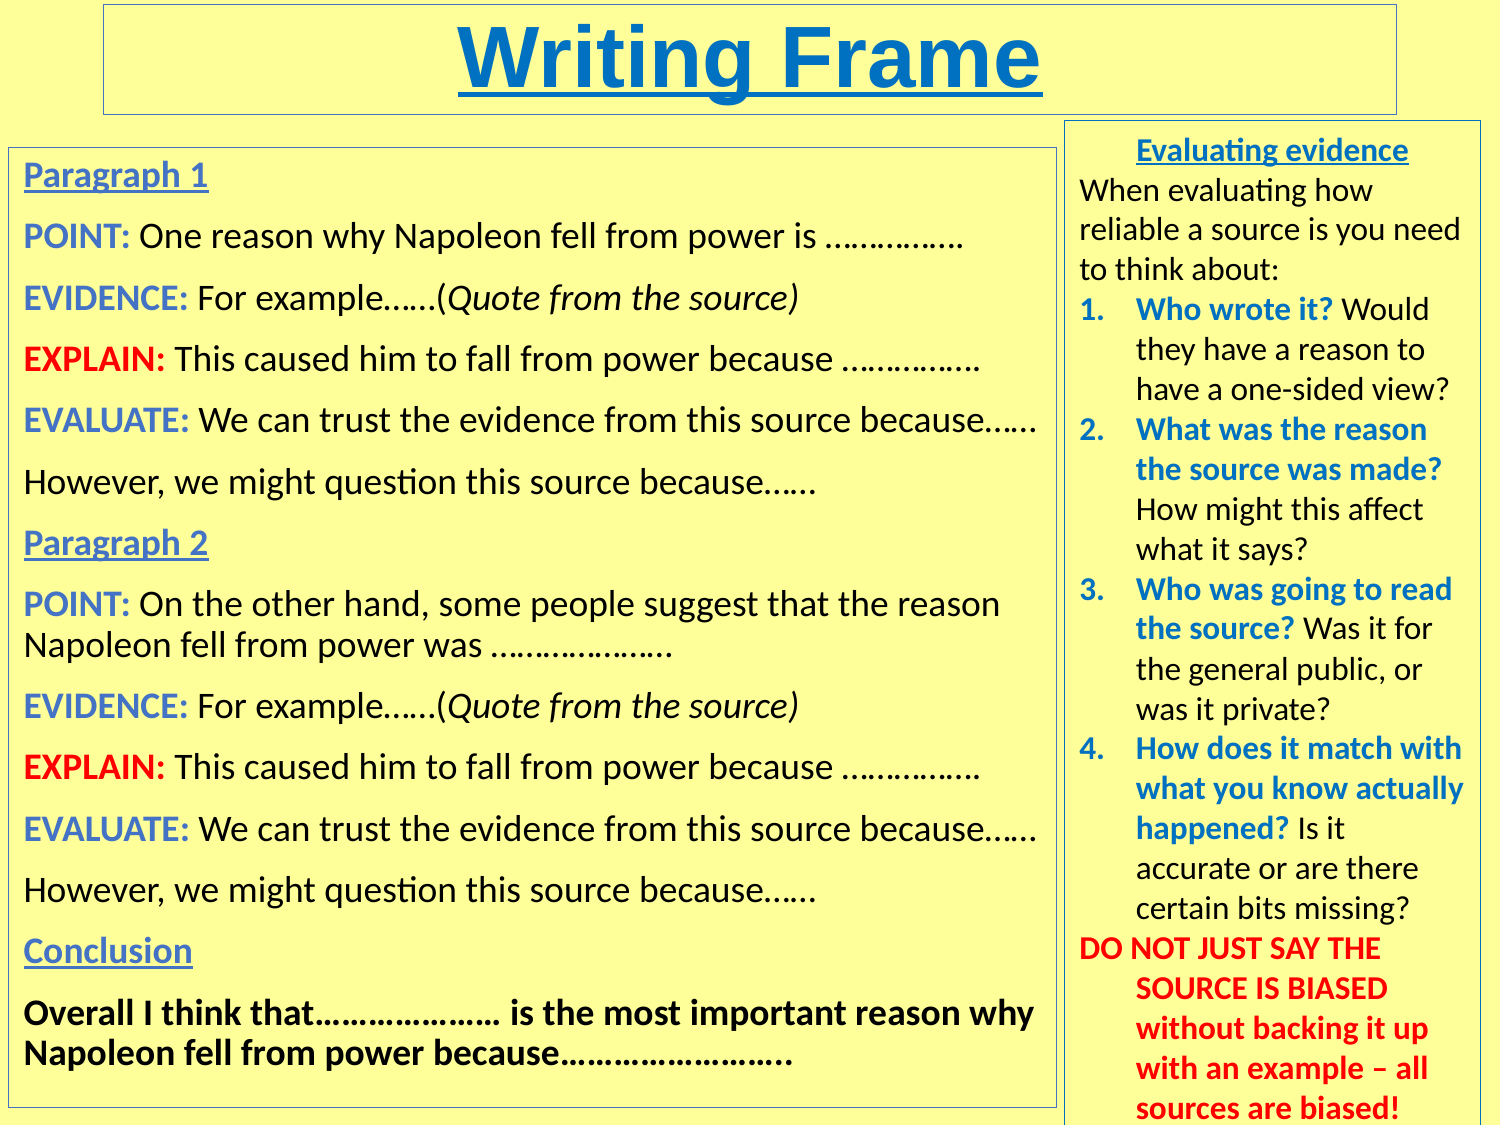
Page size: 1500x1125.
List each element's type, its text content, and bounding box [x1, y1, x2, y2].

text_box Evaluating evidence When evaluating how reliable a source is you need to think about: Who wrote it? Would they have a reason to have a one-sided view? What was the reason the source was made? How might this affect what it says? Who was going to read the source? Was it for the general public, or was it private? How does it match with what you know actually happened? Is it accurate or are there certain bits missing? DO NOT JUST SAY THE SOURCE IS BIASED without backing it up with an example – all sources are biased! [1064, 120, 1481, 1125]
list Paragraph 1 POINT: One reason why Napoleon fell from power is ……………. EVIDENCE: For example……(Quote from the source) EXPLAIN: This caused him to fall from power because ……………. EVALUATE: We can trust the evidence from this source because…… However, we might question this source because…… Paragraph 2 POINT: On the other hand, some people suggest that the reason Napoleon fell from power was ………………… EVIDENCE: For example……(Quote from the source) EXPLAIN: This caused him to fall from power because ……………. EVALUATE: We can trust the evidence from this source because…… However, we might question this source because…… Conclusion Overall I think that………………… is the most important reason why Napoleon fell from power because…………………….. [8, 147, 1057, 1108]
title Writing Frame [103, 4, 1397, 115]
